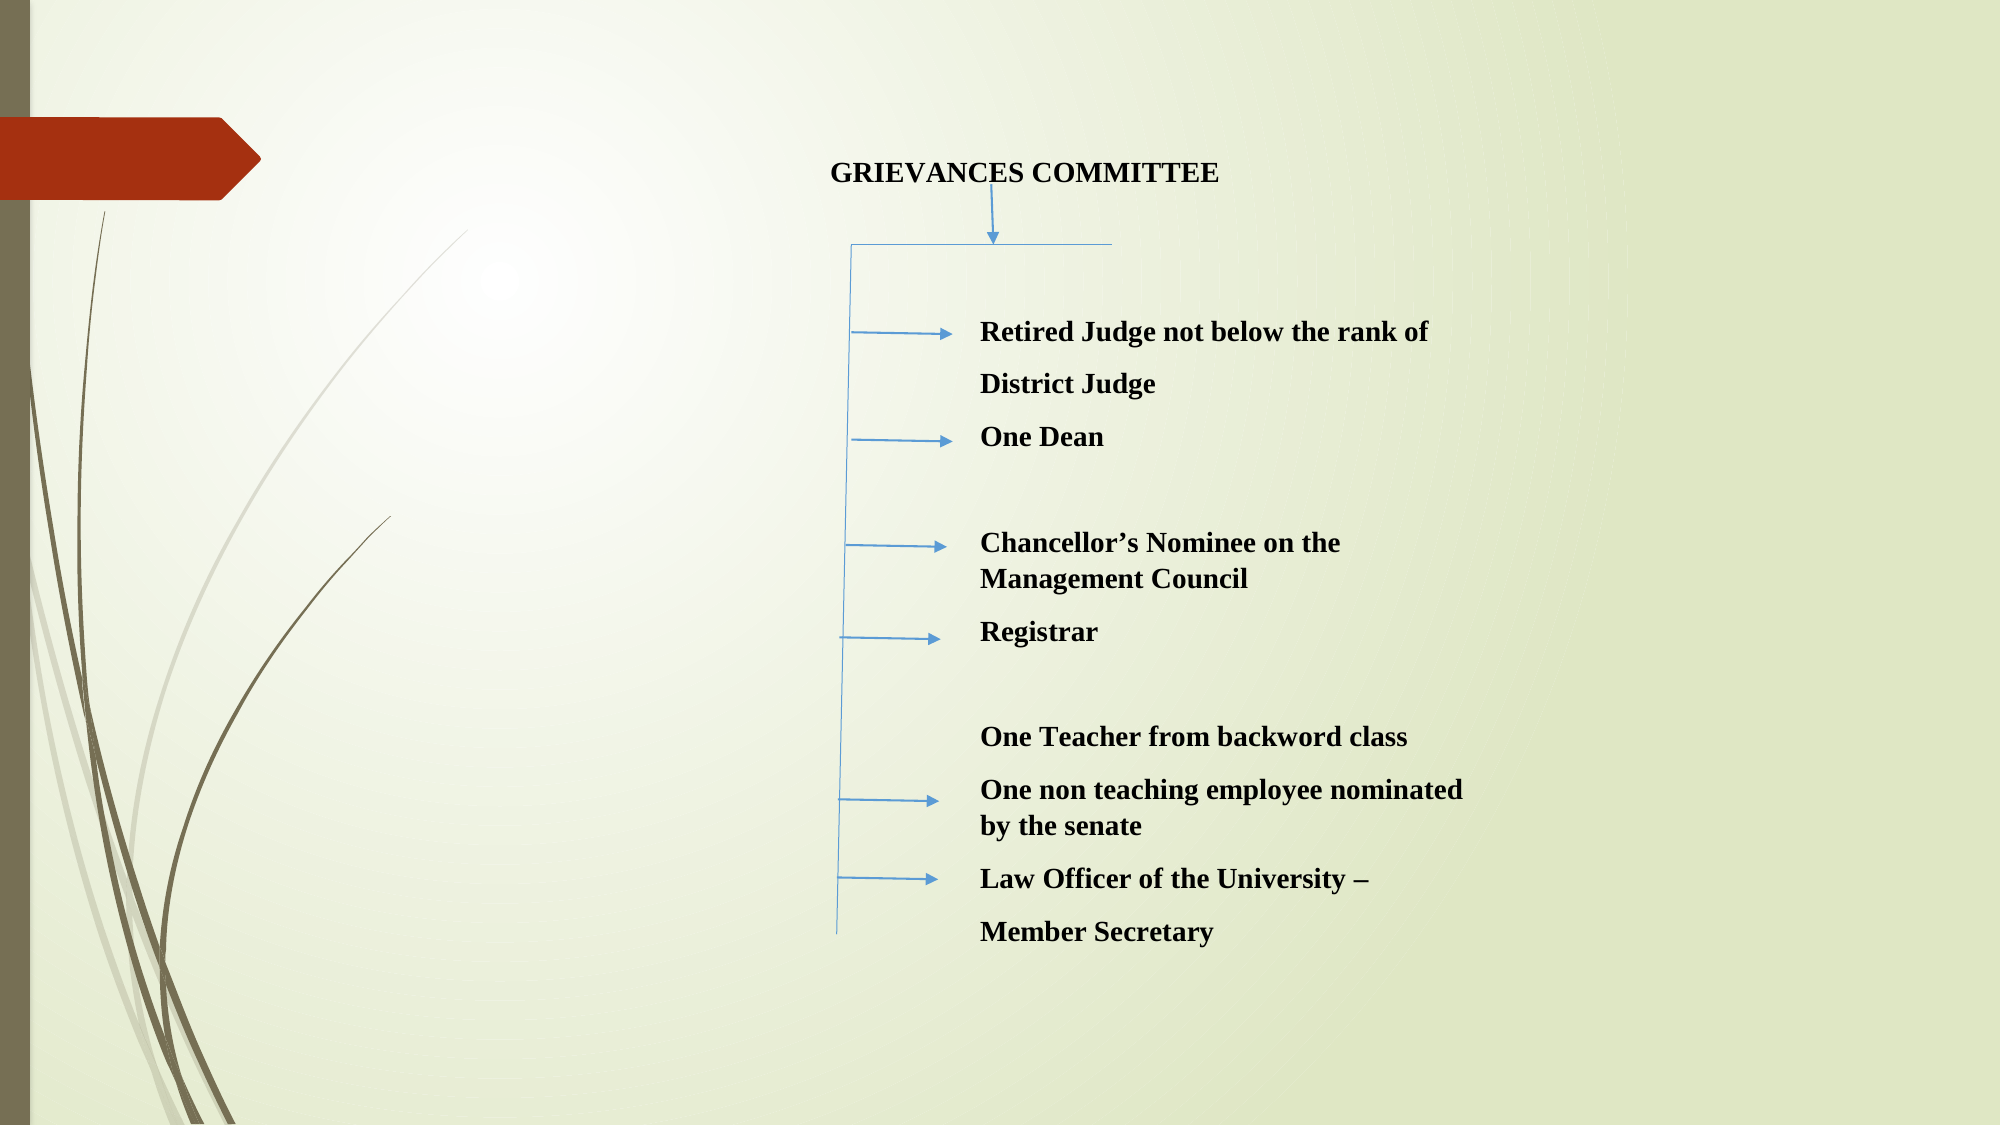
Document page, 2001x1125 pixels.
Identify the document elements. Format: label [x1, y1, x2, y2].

picture [529, 103, 1471, 1022]
